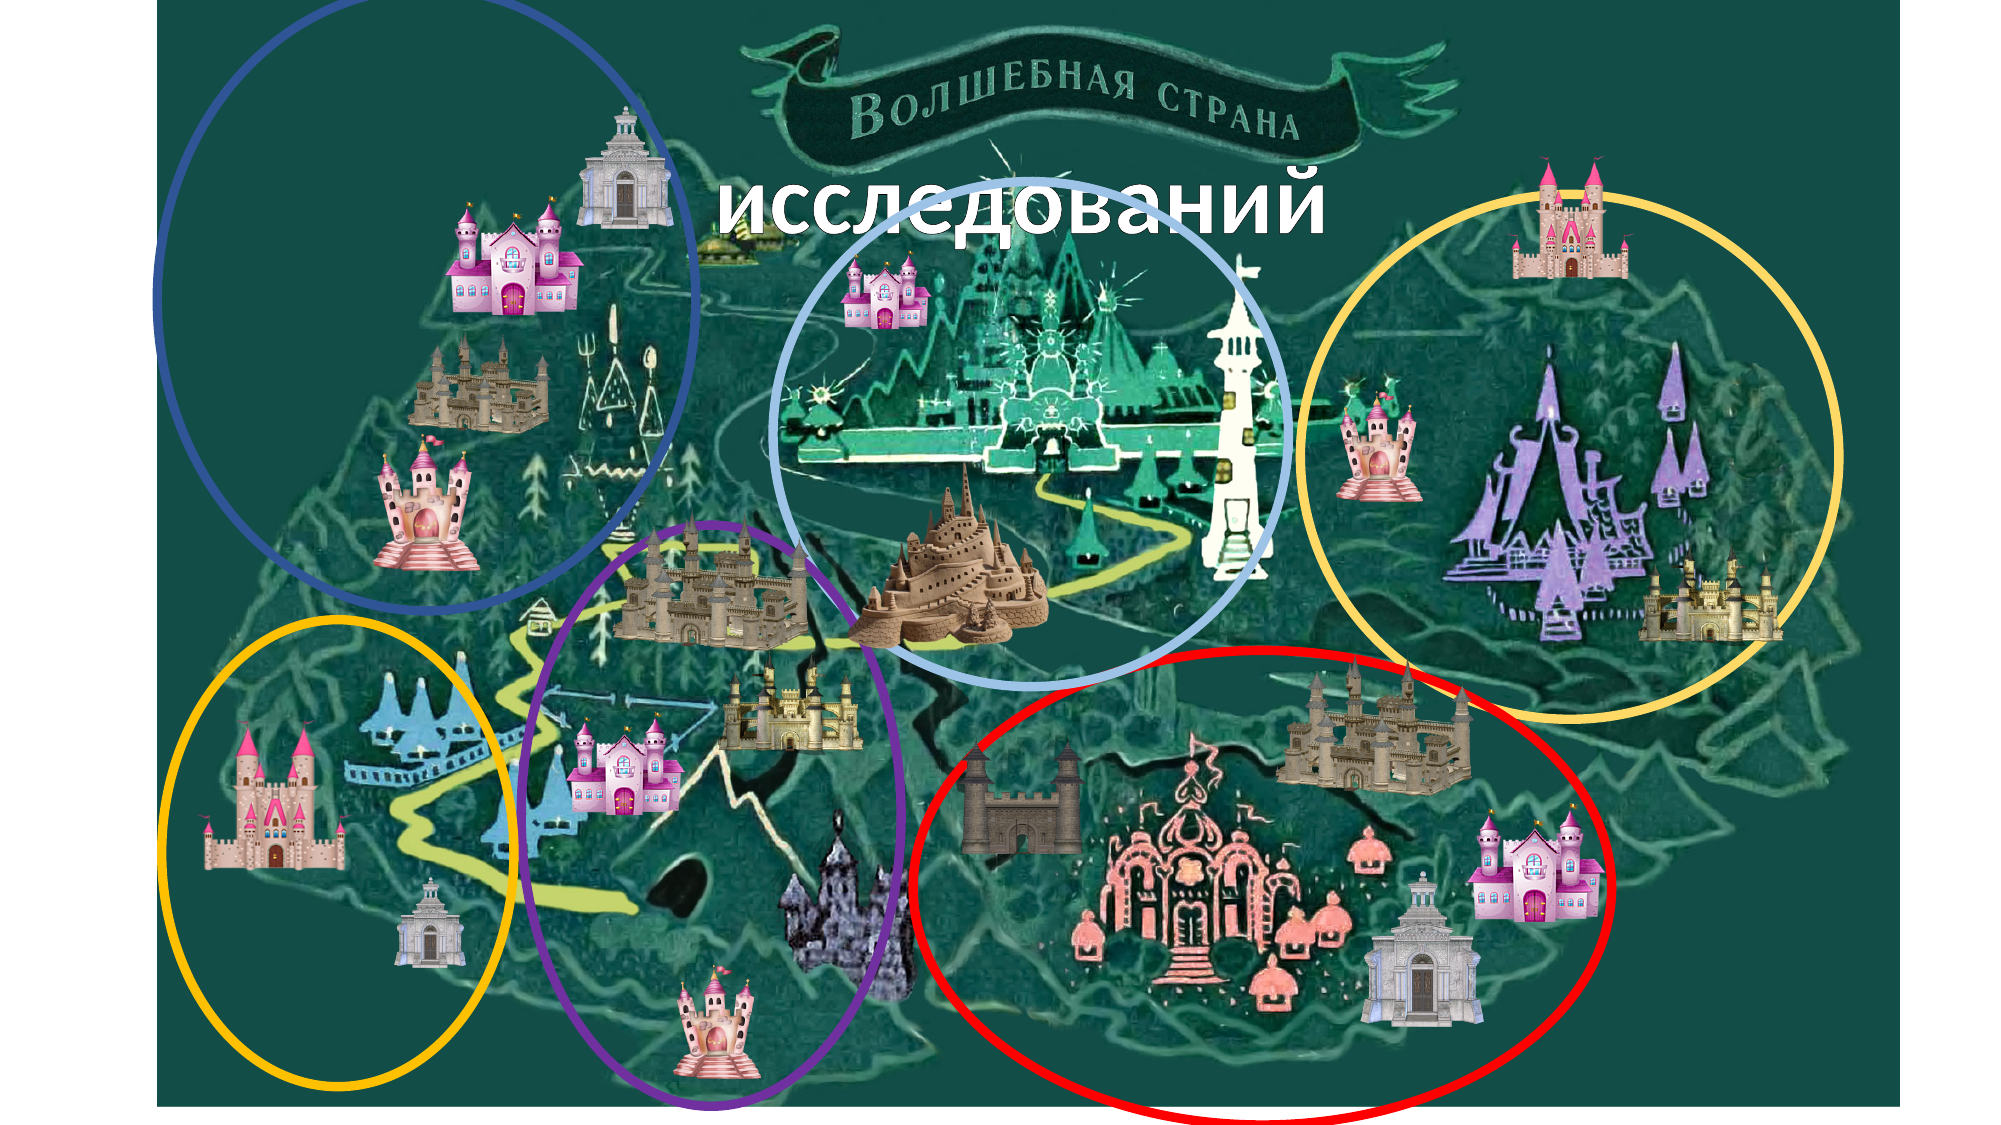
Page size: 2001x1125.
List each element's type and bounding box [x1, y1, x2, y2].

text_box [1125, 1107, 1400, 1125]
picture [157, 0, 1901, 1107]
